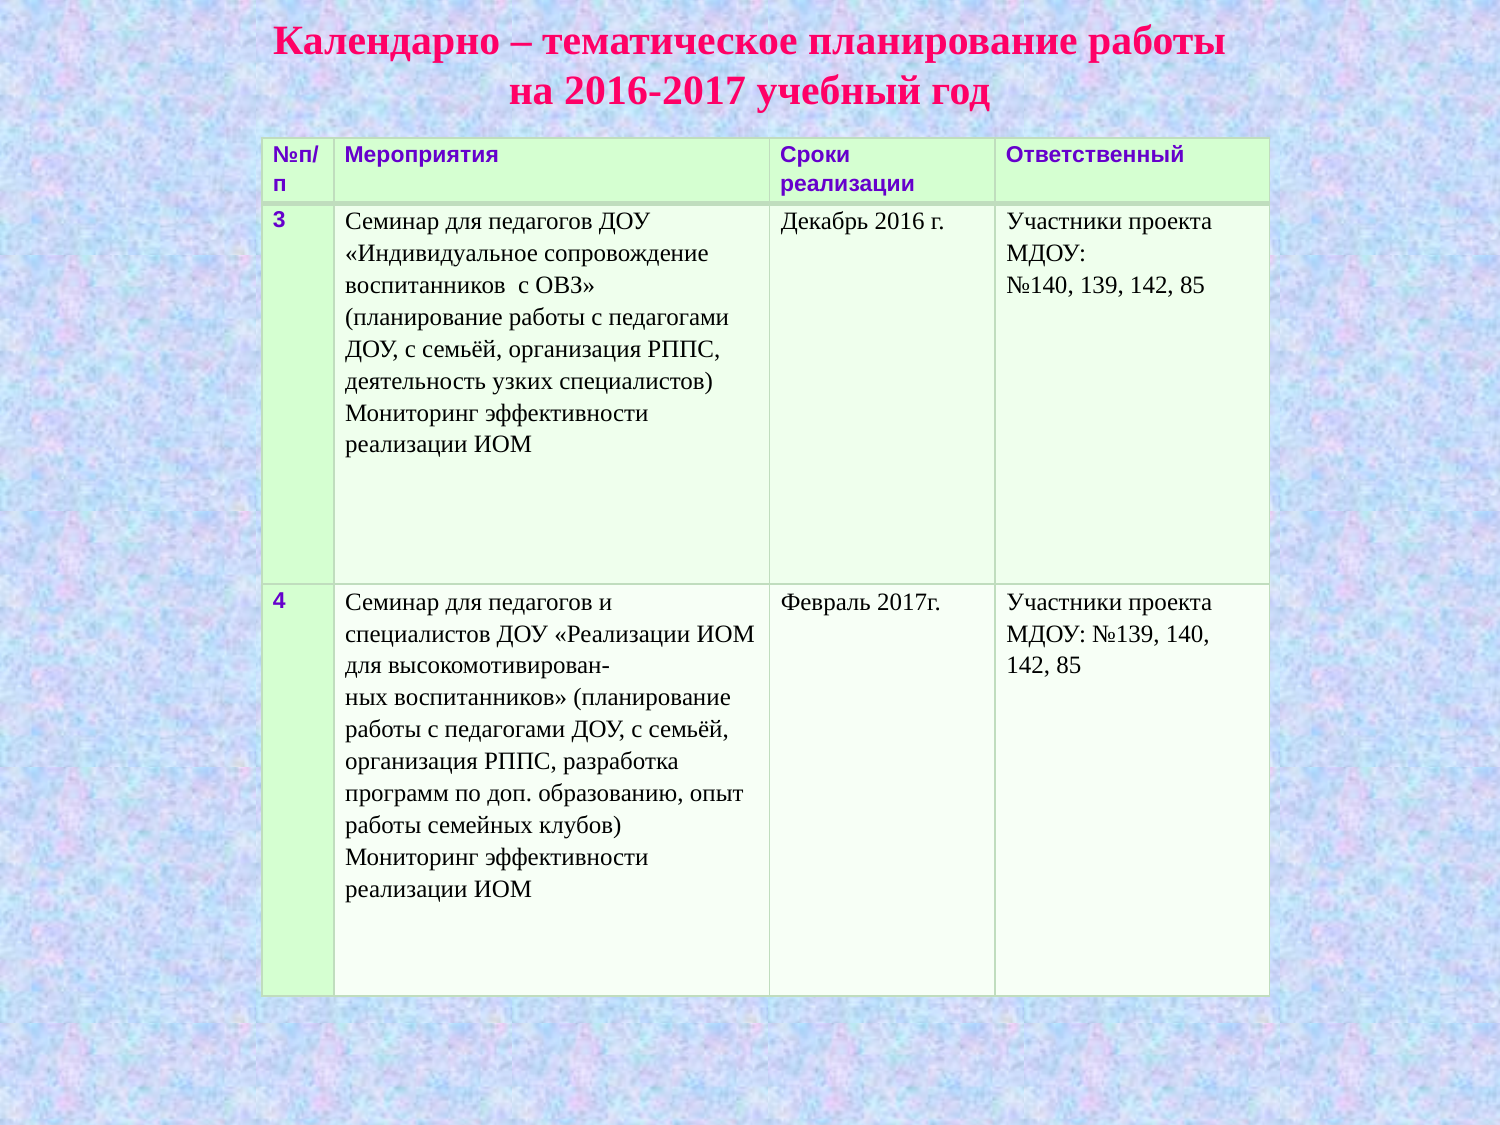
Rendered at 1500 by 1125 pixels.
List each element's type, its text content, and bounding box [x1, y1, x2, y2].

table_cell Февраль 2017г. [770, 585, 994, 995]
table_header Сроки реализации [770, 139, 994, 201]
text_box Календарно – тематическое планирование работы на 2016-2017 учебный год [253, 4, 1246, 120]
table_cell Декабрь 2016 г. [770, 206, 994, 583]
table_header Мероприятия [335, 139, 769, 201]
table_cell 3 [263, 206, 333, 583]
table_cell Семинар для педагогов и специалистов ДОУ «Реализации ИОМ для высокомотивирован- ных воспитанников» (планирование работы с педагогами ДОУ, с семьёй, организация РППС, разработка программ по доп. образованию, опыт работы семейных клубов) Мониторинг эффективности реализации ИОМ [335, 585, 769, 995]
table_header №п/п [263, 139, 333, 201]
table_cell Участники проекта МДОУ: №139, 140, 142, 85 [996, 585, 1269, 995]
picture [0, 0, 1500, 1125]
table_cell Семинар для педагогов ДОУ «Индивидуальное сопровождение воспитанников с ОВЗ» (планирование работы с педагогами ДОУ, с семьёй, организация РППС, деятельность узких специалистов) Мониторинг эффективности реализации ИОМ [335, 206, 769, 583]
table_cell 4 [263, 585, 333, 995]
table_cell Участники проекта МДОУ: №140, 139, 142, 85 [996, 206, 1269, 583]
table_header Ответственный [996, 139, 1269, 201]
